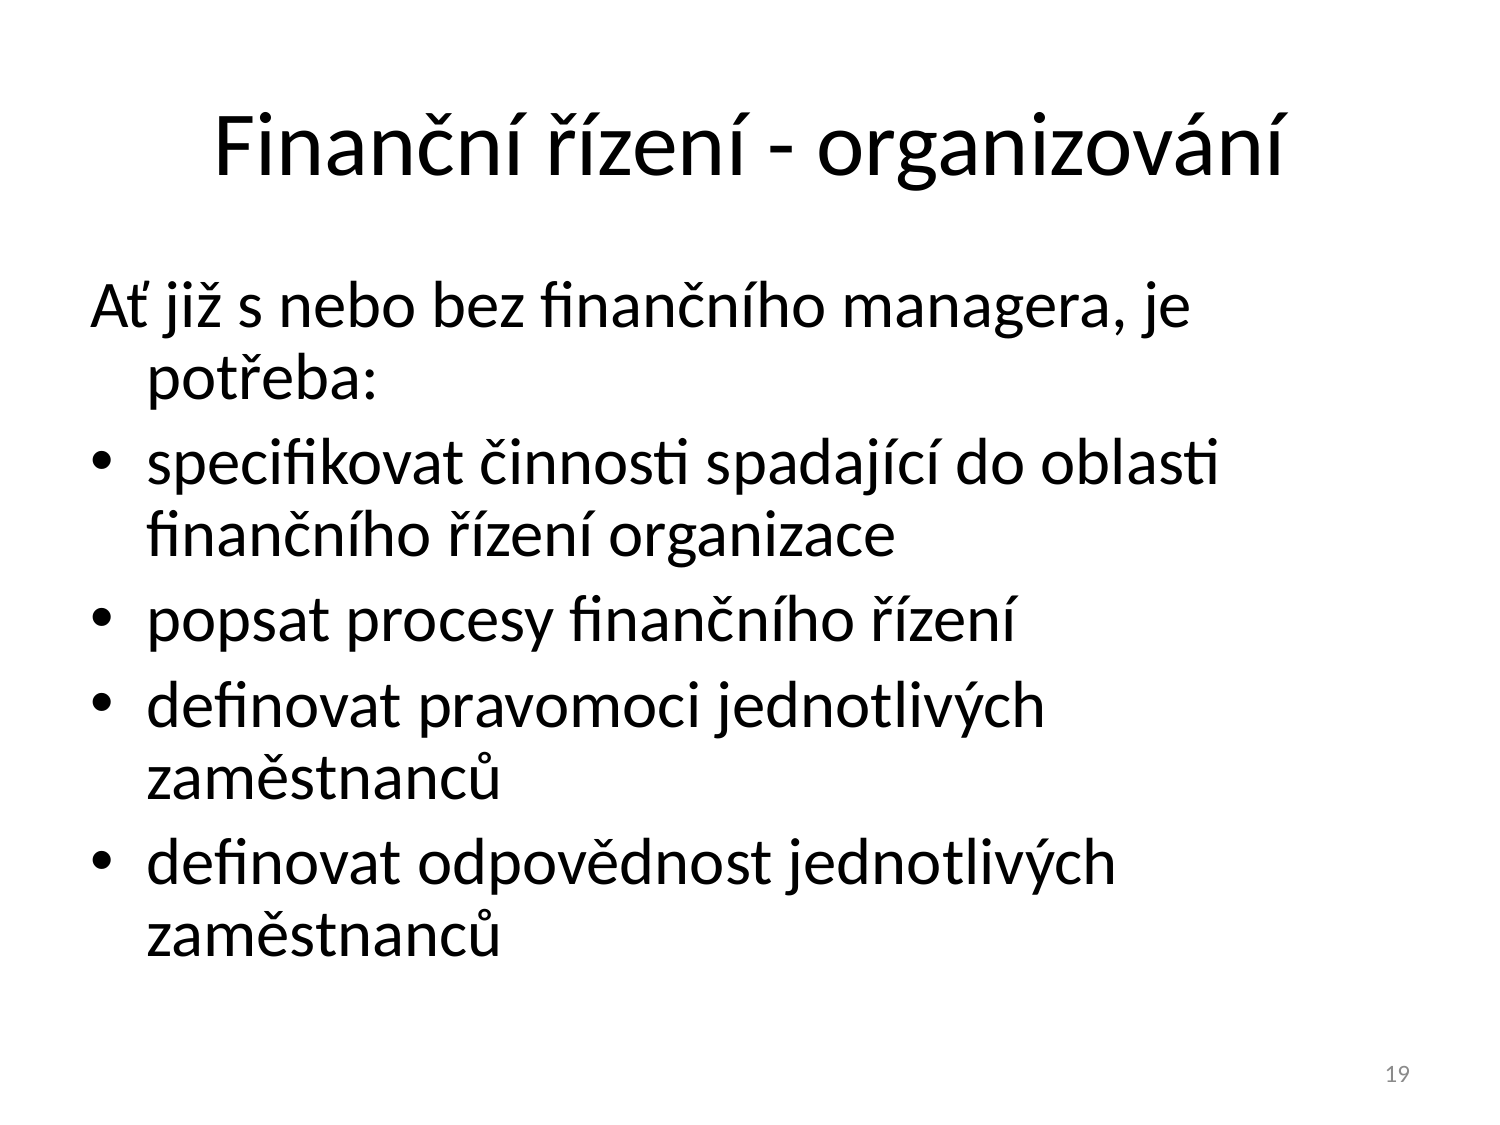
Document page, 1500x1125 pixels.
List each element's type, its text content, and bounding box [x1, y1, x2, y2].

list Ať již s nebo bez finančního managera, je potřeba: specifikovat činnosti spadající do oblasti finančního řízení organizace popsat procesy finančního řízení definovat pravomoci jednotlivých zaměstnanců definovat odpovědnost jednotlivých zaměstnanců [75, 262, 1425, 1005]
title Finanční řízení - organizování [75, 45, 1425, 233]
slide_number 19 [1074, 1042, 1425, 1103]
